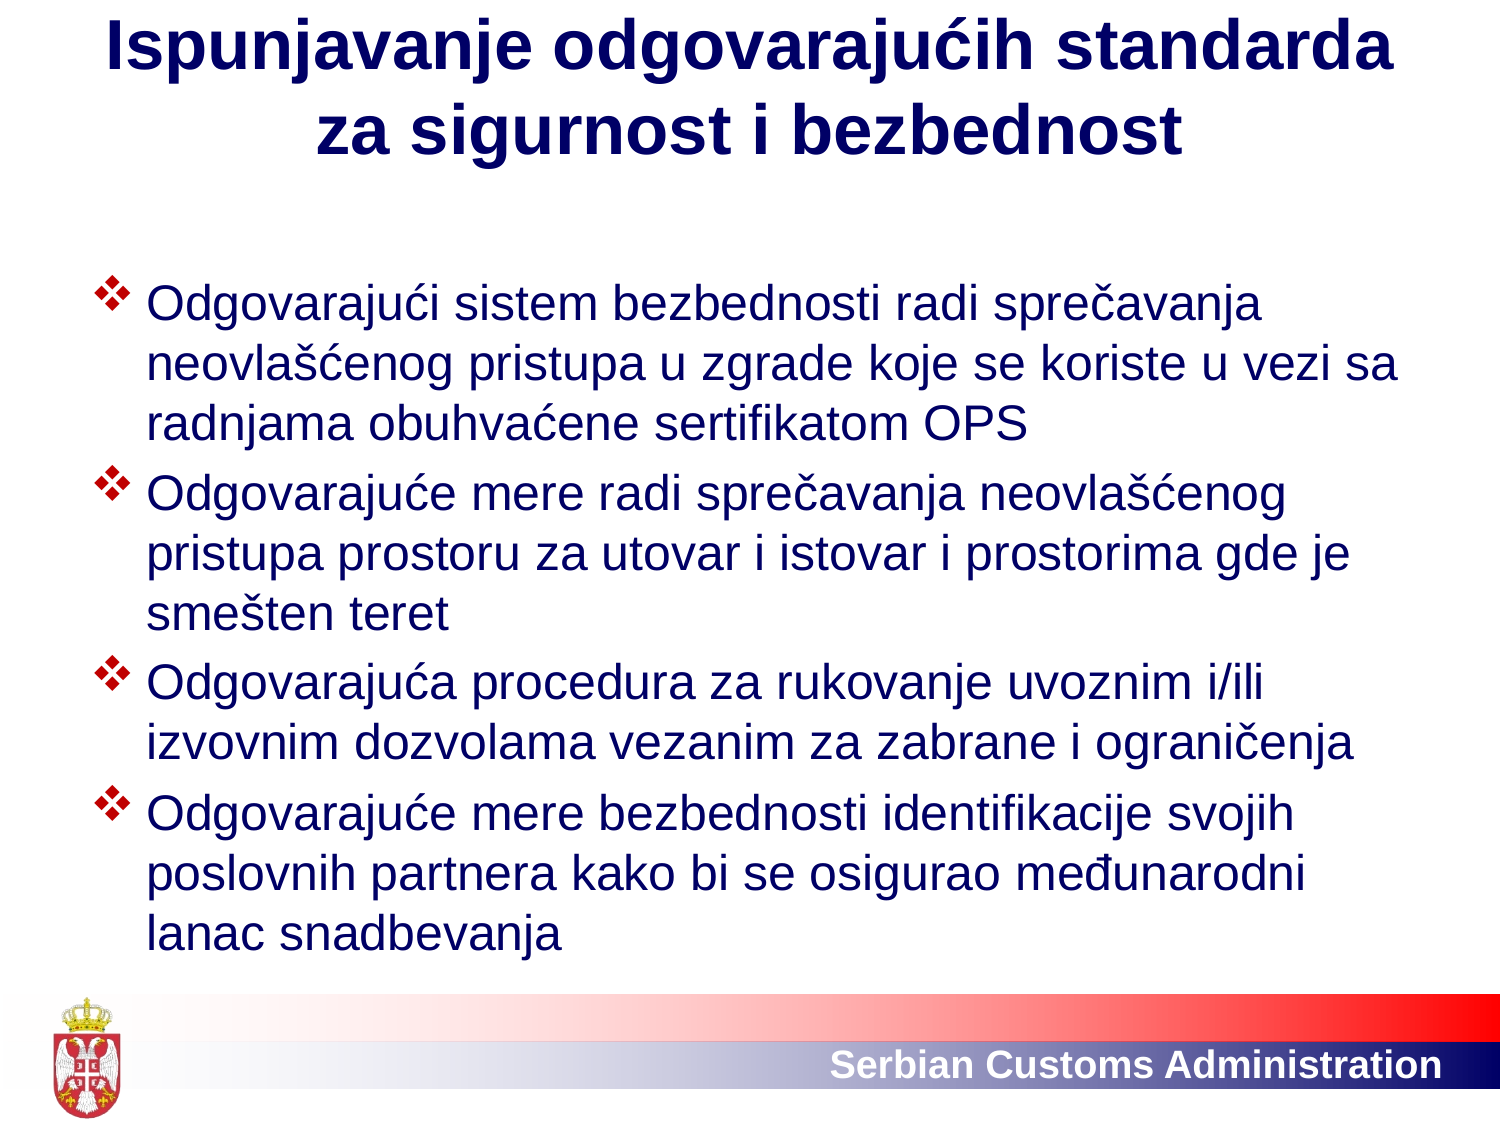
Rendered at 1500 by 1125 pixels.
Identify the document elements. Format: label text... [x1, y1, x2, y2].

title Ispunjavanje odgovarajućih standarda za sigurnost i bezbednost [74, 44, 1426, 233]
picture [48, 995, 125, 1121]
list Odgovarajući sistem bezbednosti radi sprečavanja neovlašćenog pristupa u zgrade koje se koriste u vezi sa radnjama obuhvaćene sertifikatom OPS Odgovarajuće mere radi sprečavanja neovlašćenog pristupa prostoru za utovar i istovar i prostorima gde je smešten teret Odgovarajuća procedura za rukovanje uvoznim i/ili izvovnim dozvolama vezanim za zabrane i ograničenja Odgovarajuće mere bezbednosti identifikacije svojih poslovnih partnera kako bi se osigurao međunarodni lanac snadbevanja [74, 262, 1426, 1006]
